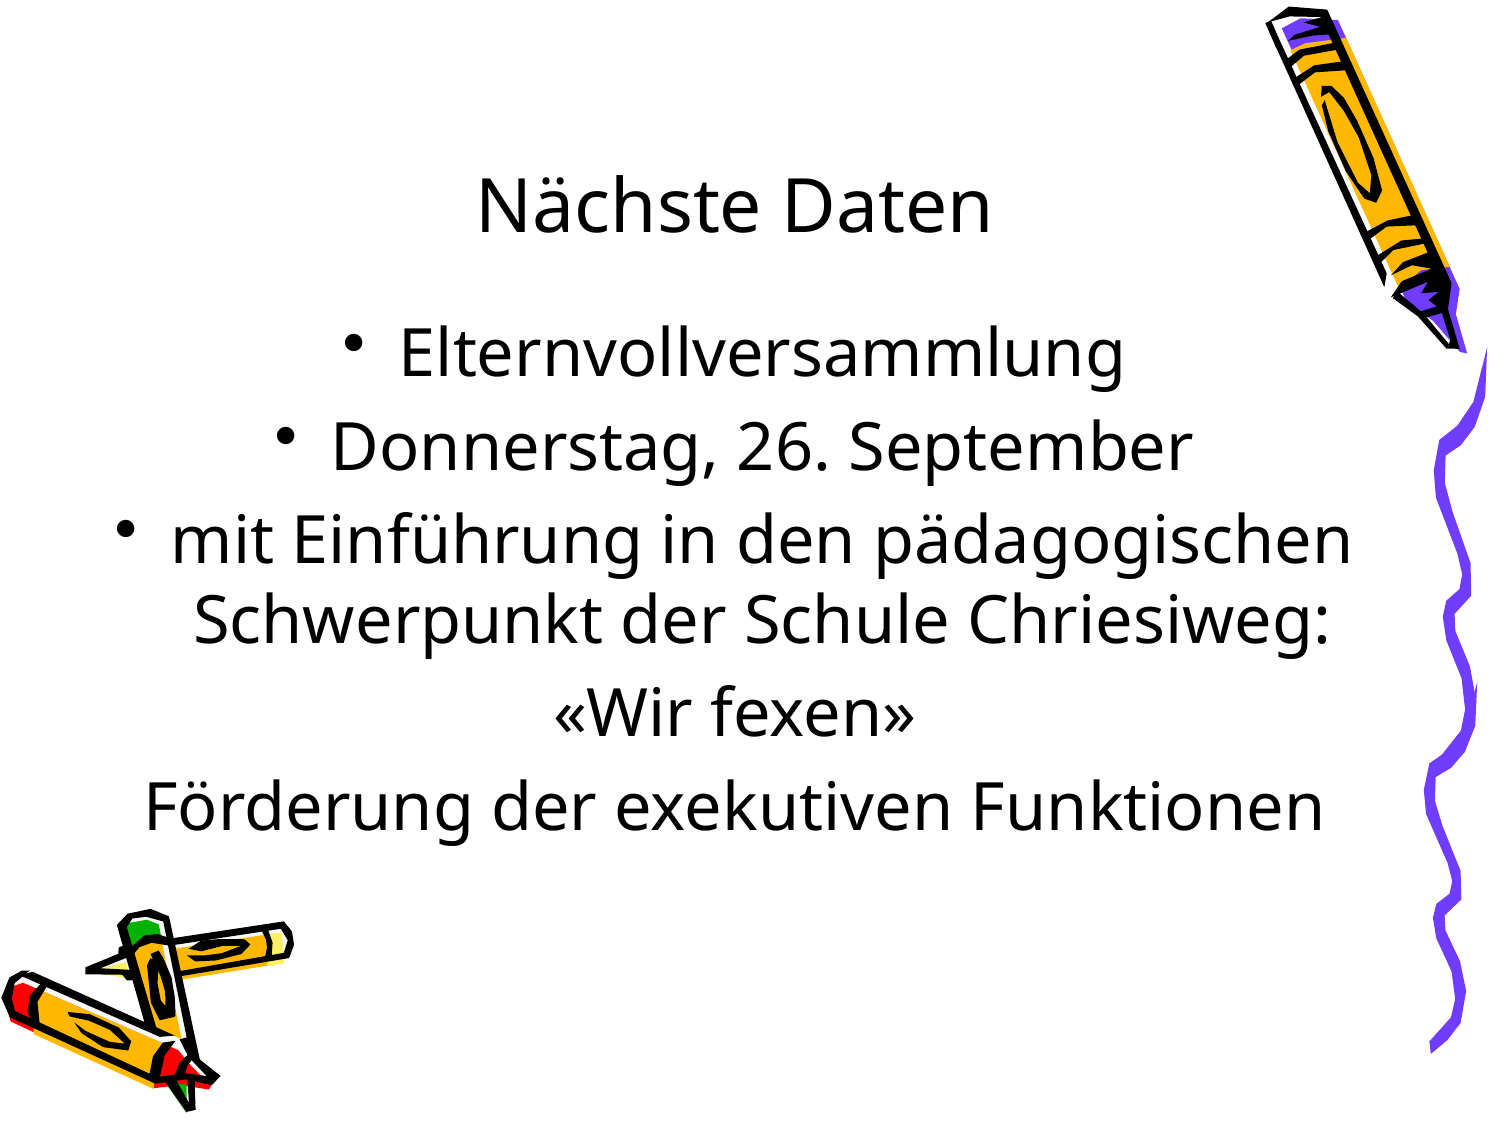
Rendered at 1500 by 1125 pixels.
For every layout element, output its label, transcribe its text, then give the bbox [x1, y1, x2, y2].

title Nächste Daten [230, 113, 1240, 256]
list Elternvollversammlung Donnerstag, 26. September mit Einführung in den pädagogischen Schwerpunkt der Schule Chriesiweg: «Wir fexen» Förderung der exekutiven Funktionen [61, 302, 1409, 917]
